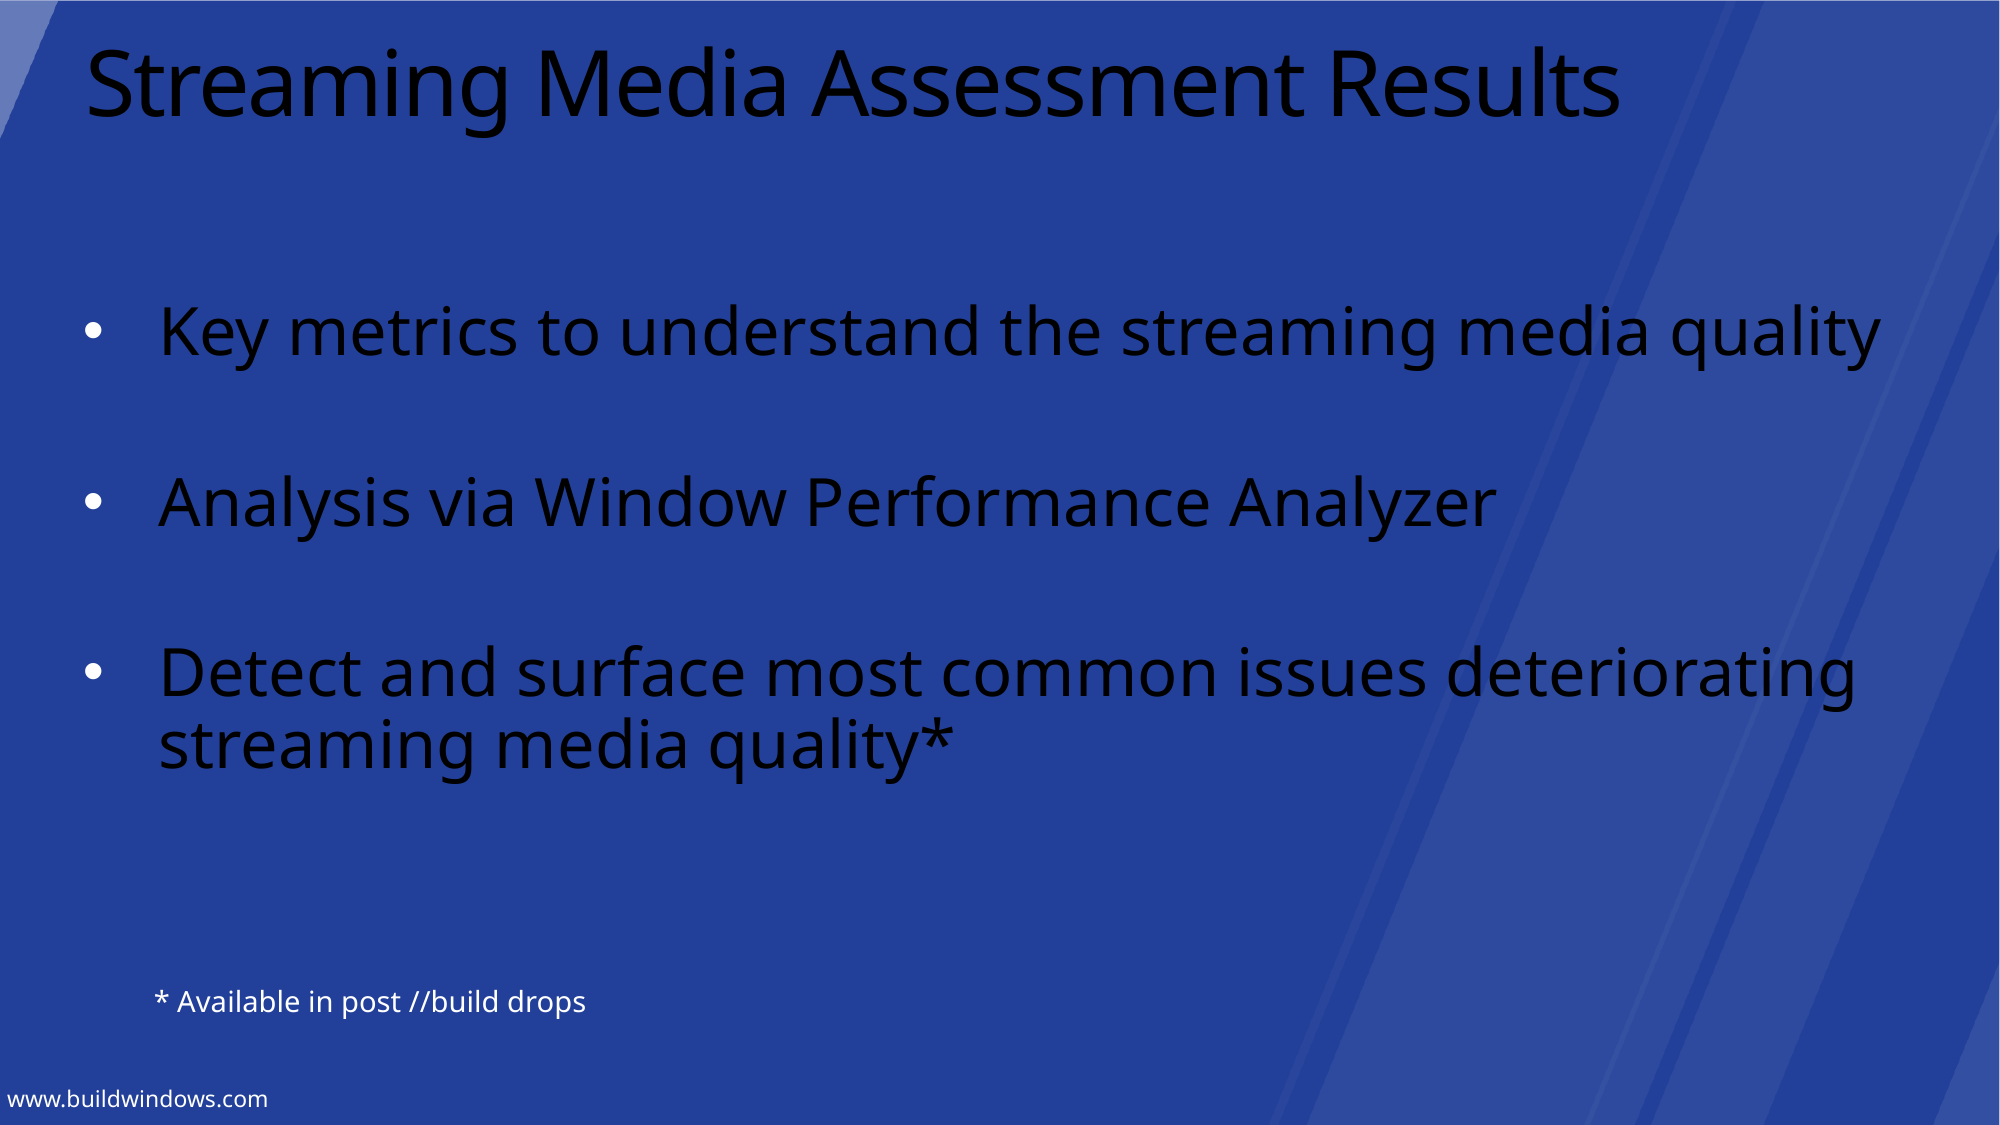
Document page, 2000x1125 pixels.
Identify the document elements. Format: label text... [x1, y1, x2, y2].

text_box * Available in post //build drops [120, 975, 602, 1026]
list Key metrics to understand the streaming media quality Analysis via Window Performance Analyzer Detect and surface most common issues deteriorating streaming media quality* [82, 298, 1912, 877]
picture [0, 0, 2000, 1125]
title Streaming Media Assessment Results [85, 37, 1914, 238]
